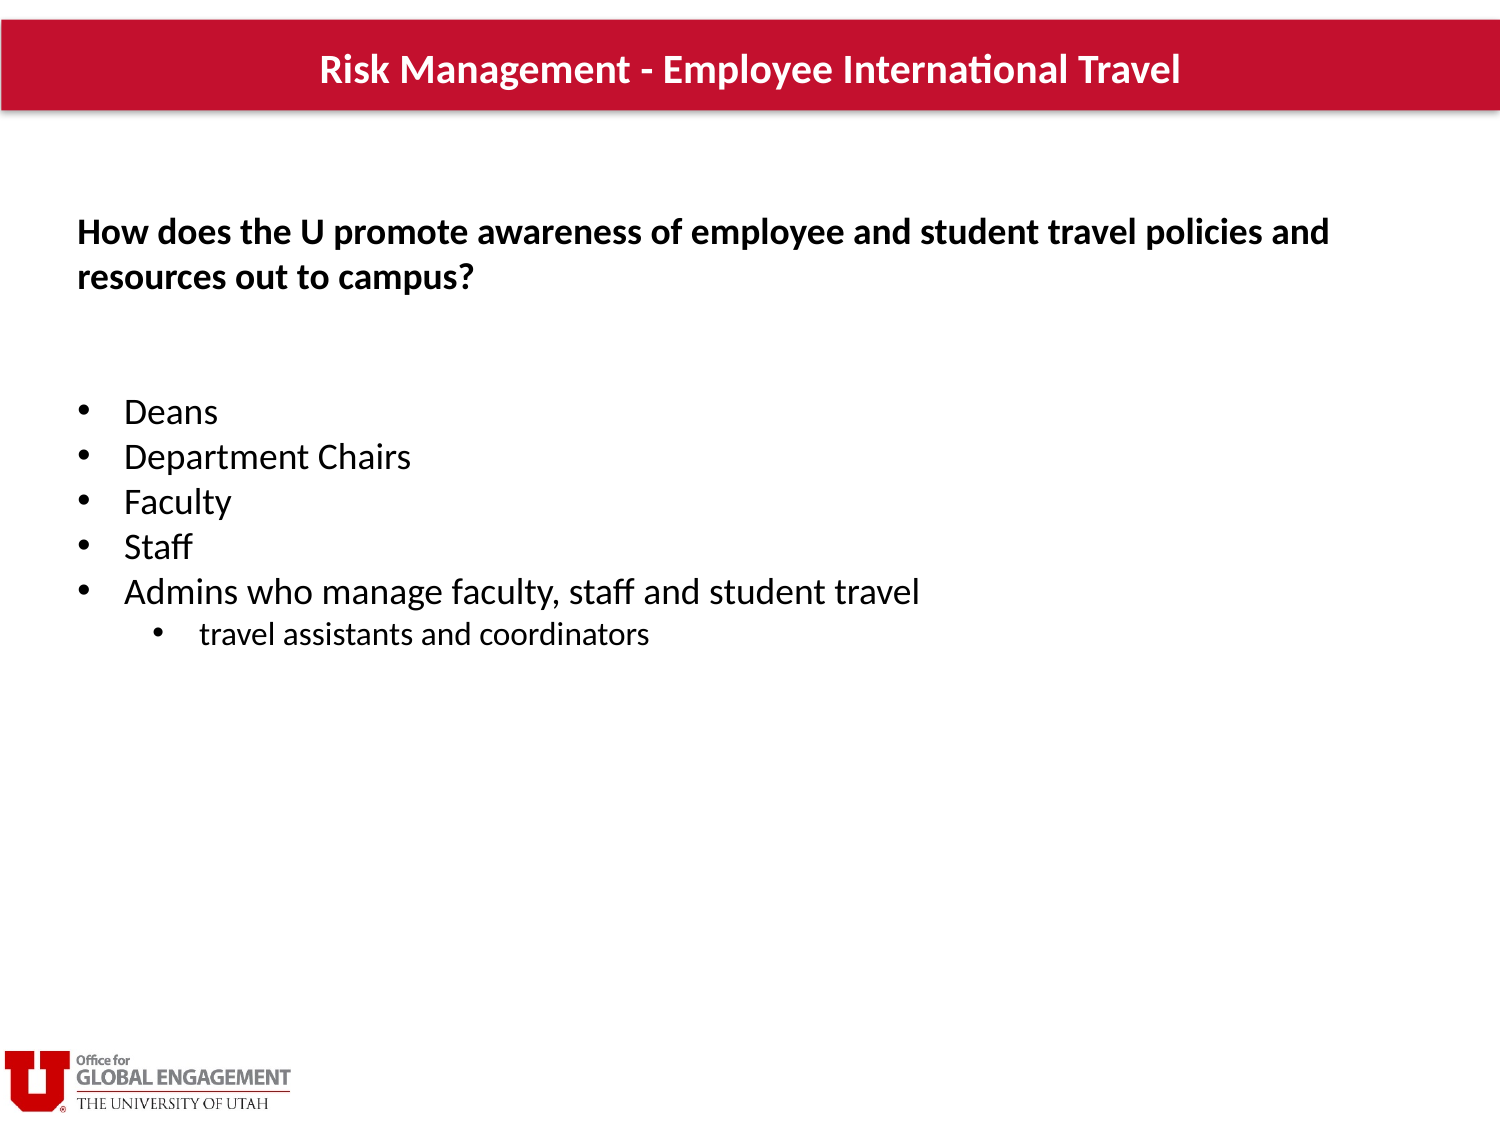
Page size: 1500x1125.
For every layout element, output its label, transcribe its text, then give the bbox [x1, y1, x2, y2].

text_box How does the U promote awareness of employee and student travel policies and resources out to campus? Deans Department Chairs Faculty Staff Admins who manage faculty, staff and student travel travel assistants and coordinators [62, 199, 1388, 660]
list Risk Management - Employee International Travel [800, 33, 1420, 115]
text_box [0, 31, 800, 120]
picture [3, 1049, 292, 1113]
text_box [1, 19, 1500, 111]
